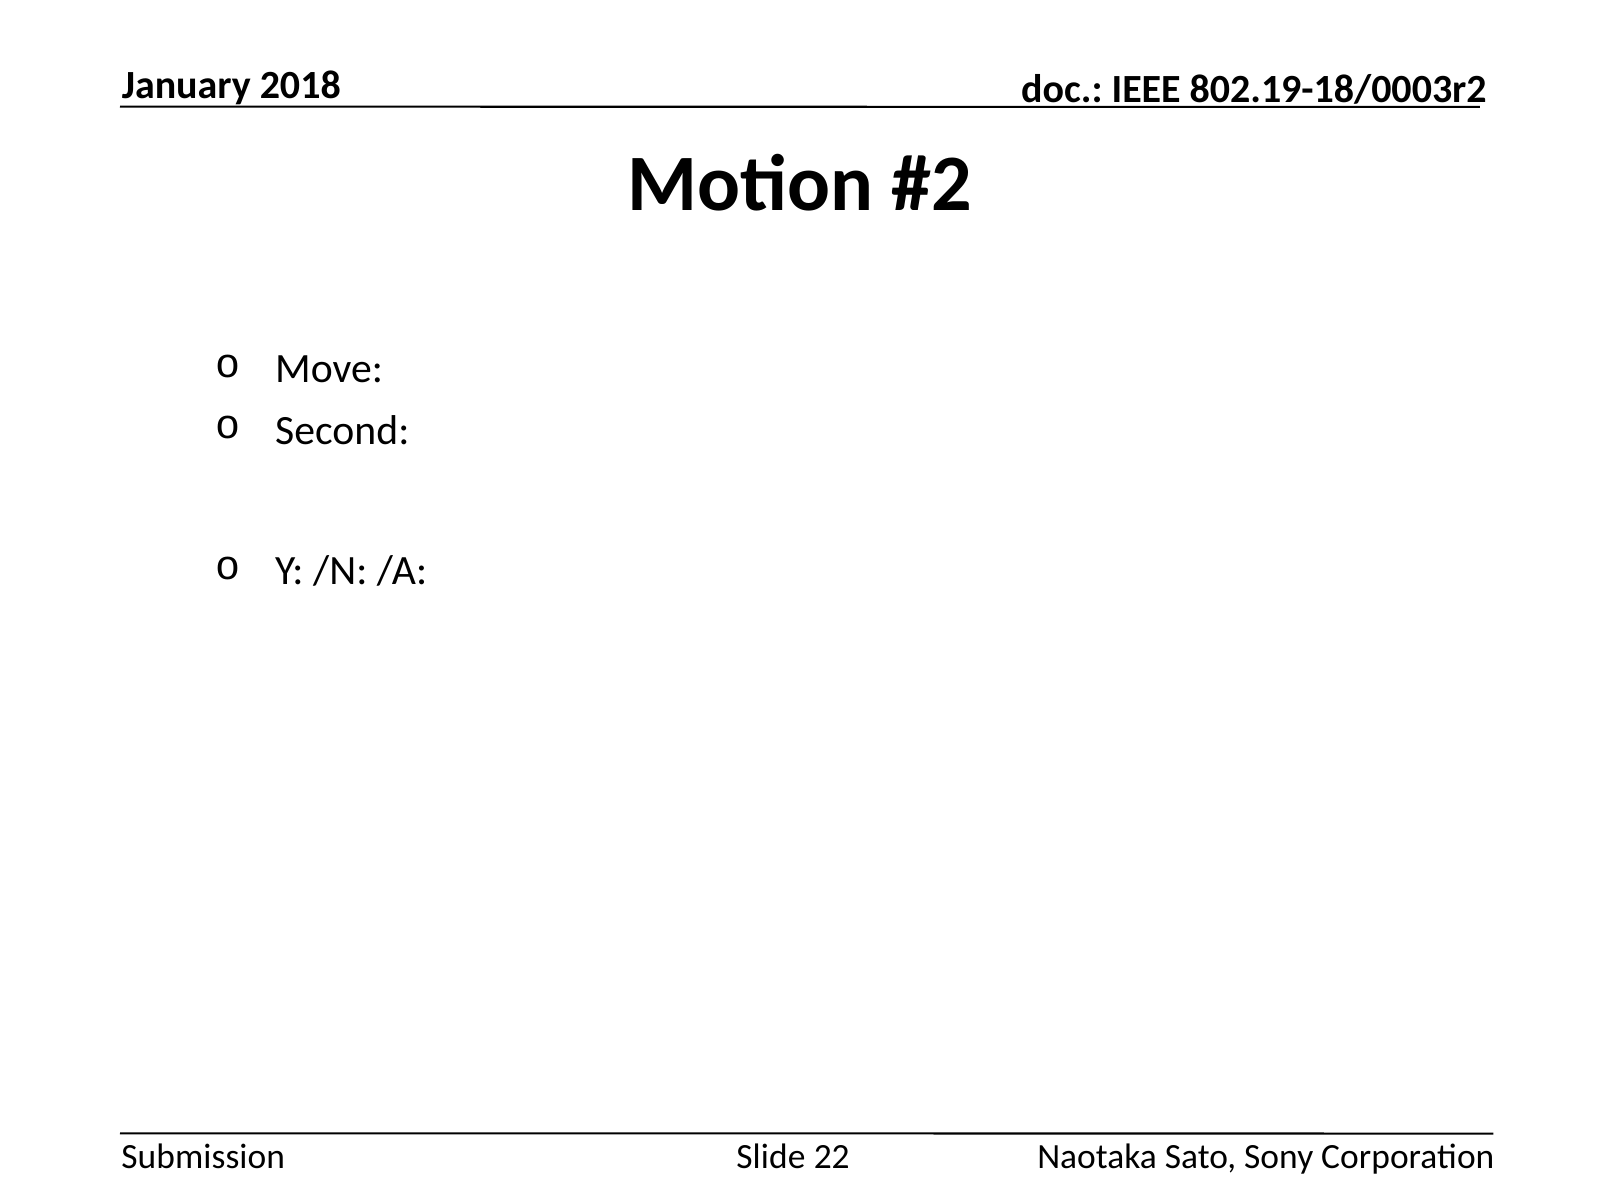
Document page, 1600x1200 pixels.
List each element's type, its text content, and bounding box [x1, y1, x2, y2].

list Move: Second: Y: /N: /A: [119, 262, 1480, 1126]
footer Naotaka Sato, Sony Corporation [937, 1132, 1495, 1174]
slide_number Slide 22 [733, 1132, 854, 1197]
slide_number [121, 58, 451, 107]
title Motion #2 [119, 119, 1480, 238]
